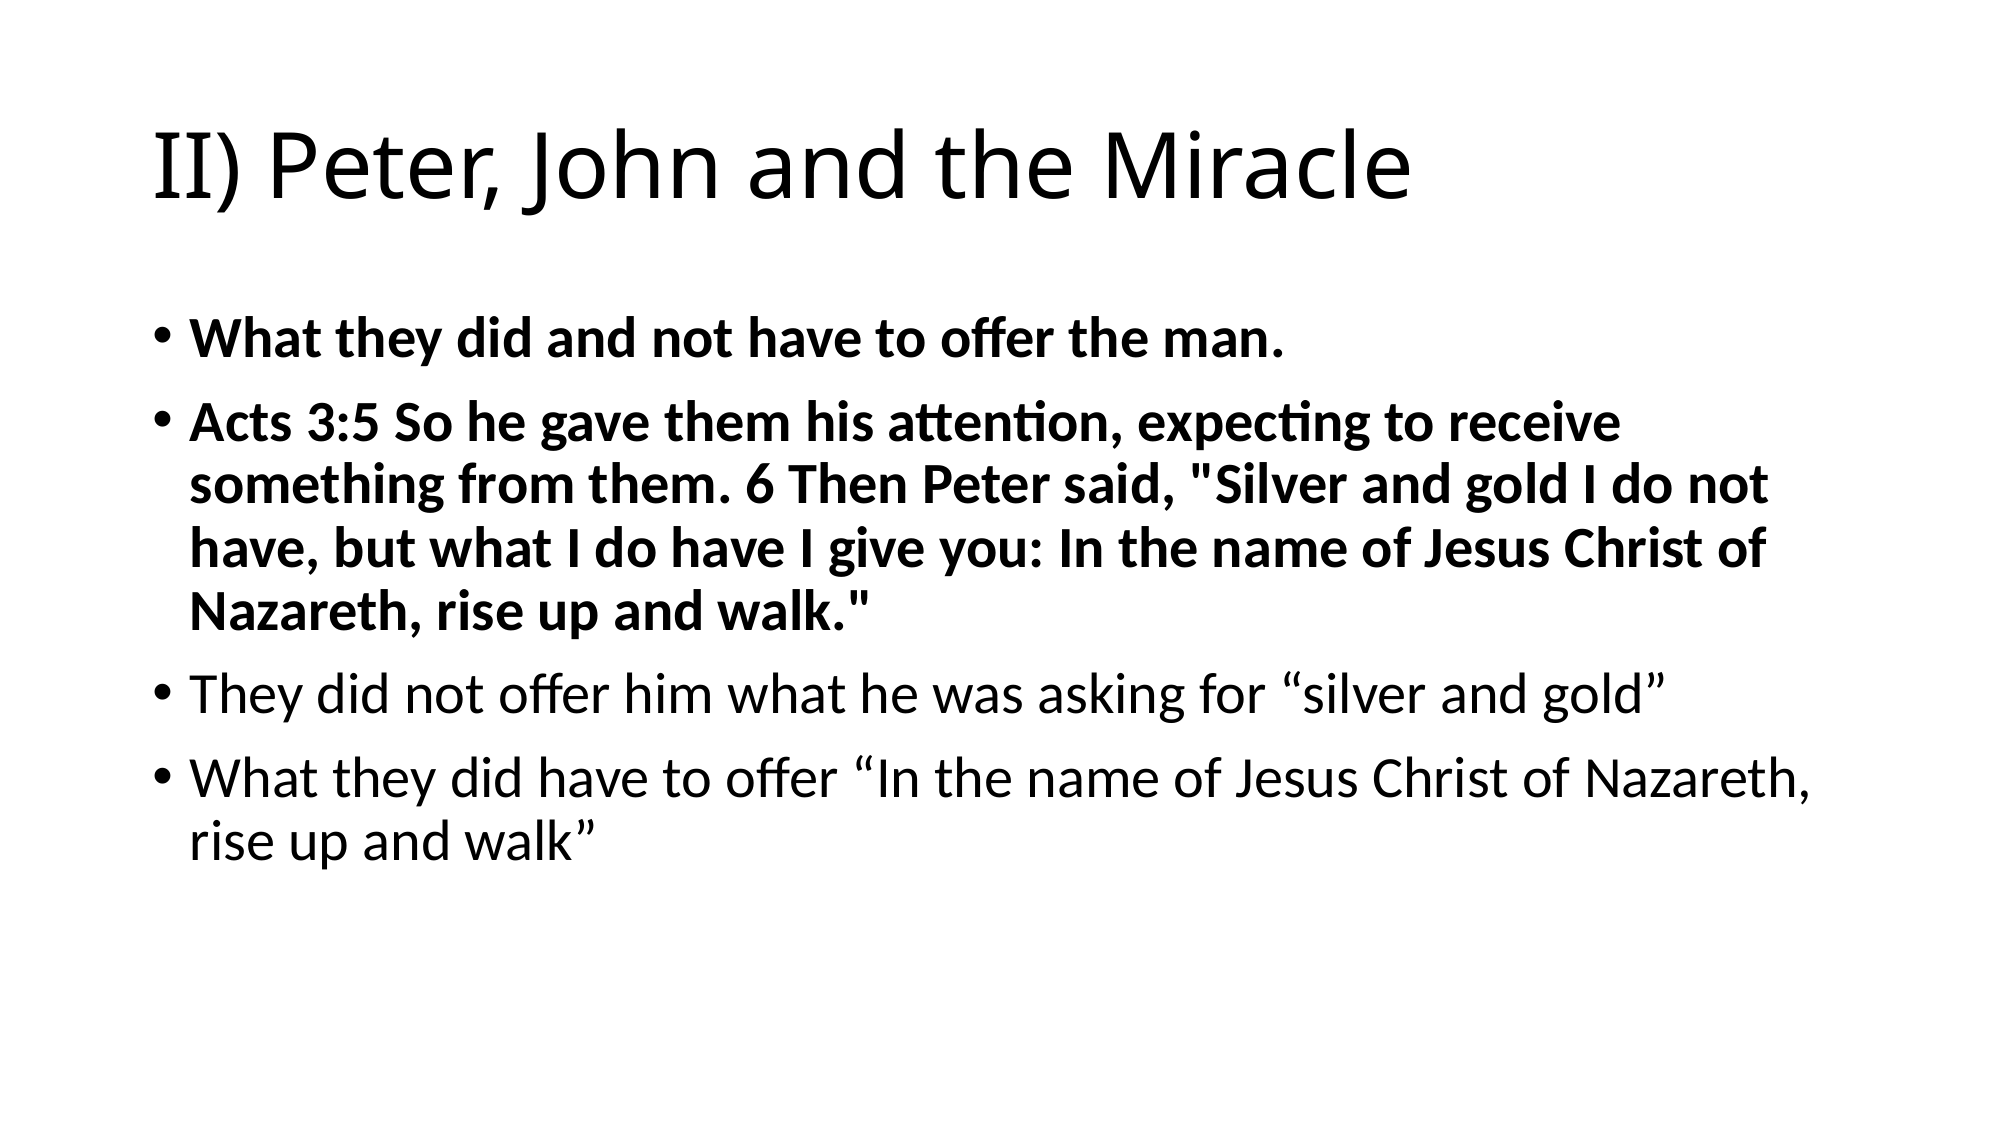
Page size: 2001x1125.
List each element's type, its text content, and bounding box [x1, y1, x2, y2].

title II) Peter, John and the Miracle [137, 59, 1863, 278]
list What they did and not have to offer the man. Acts 3:5 So he gave them his attention, expecting to receive something from them. 6 Then Peter said, "Silver and gold I do not have, but what I do have I give you: In the name of Jesus Christ of Nazareth, rise up and walk." They did not offer him what he was asking for “silver and gold” What they did have to offer “In the name of Jesus Christ of Nazareth, rise up and walk” [137, 299, 1863, 1014]
